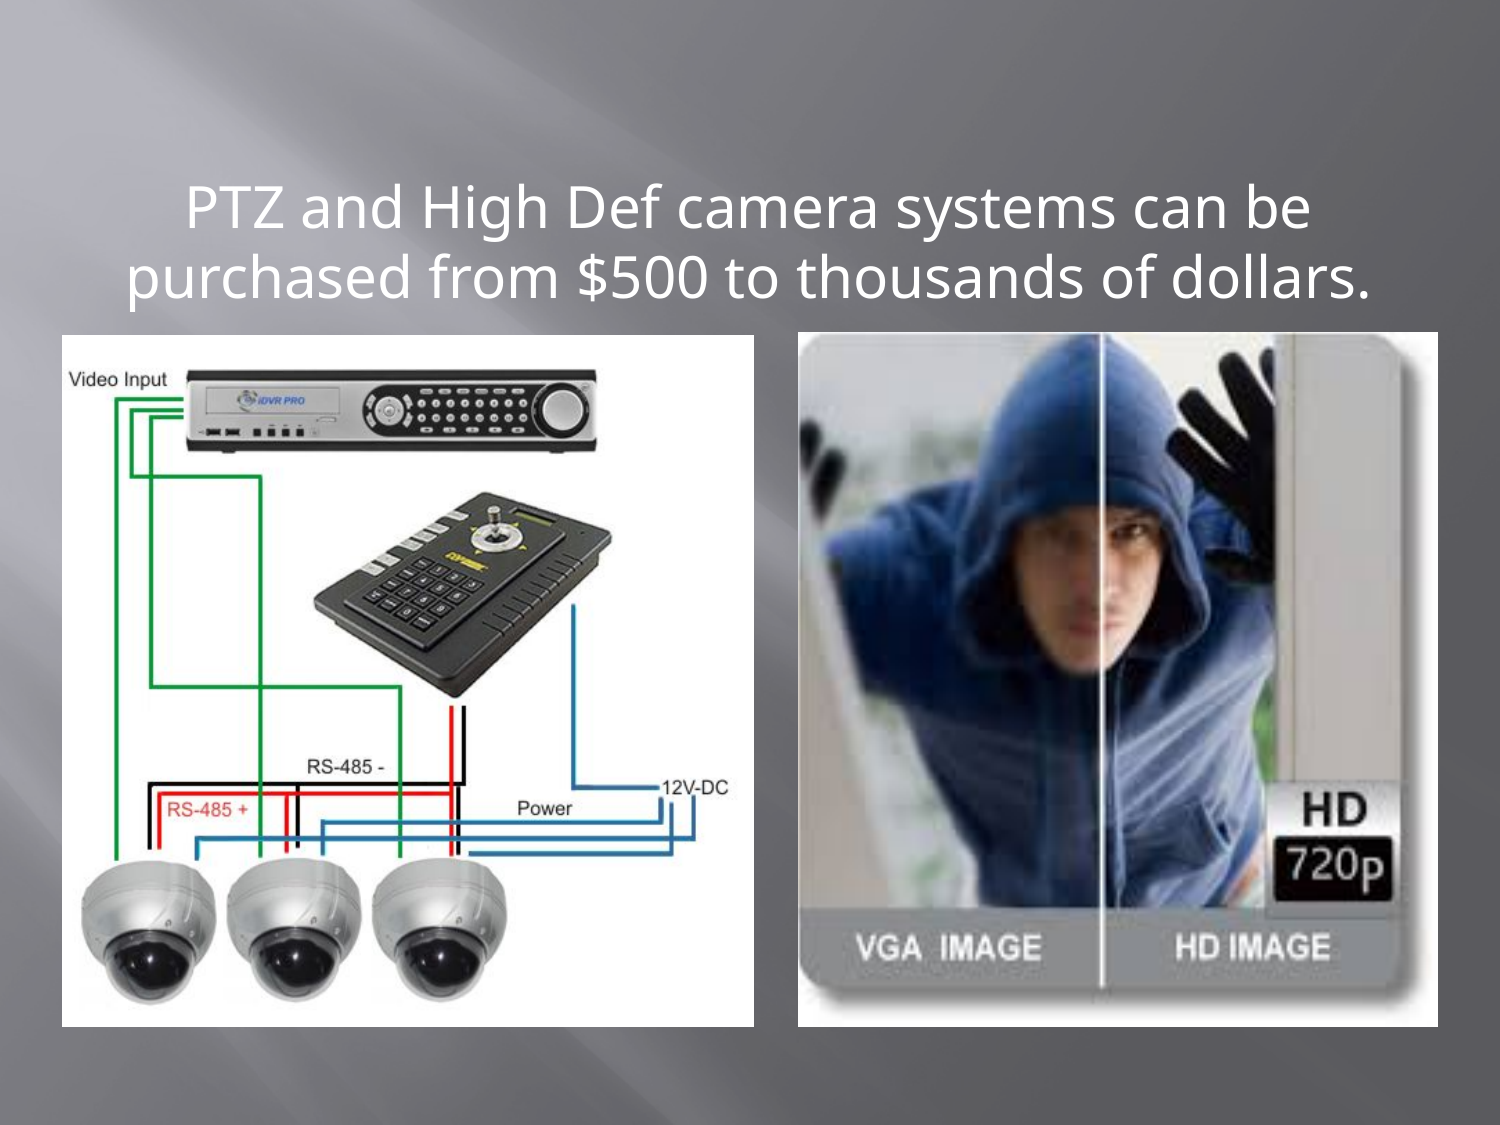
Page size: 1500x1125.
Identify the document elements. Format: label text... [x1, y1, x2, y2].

picture [62, 335, 754, 1027]
picture [798, 332, 1438, 1027]
list PTZ and High Def camera systems can be purchased from $500 to thousands of dollars. [62, 162, 1413, 387]
title [75, 45, 1425, 233]
